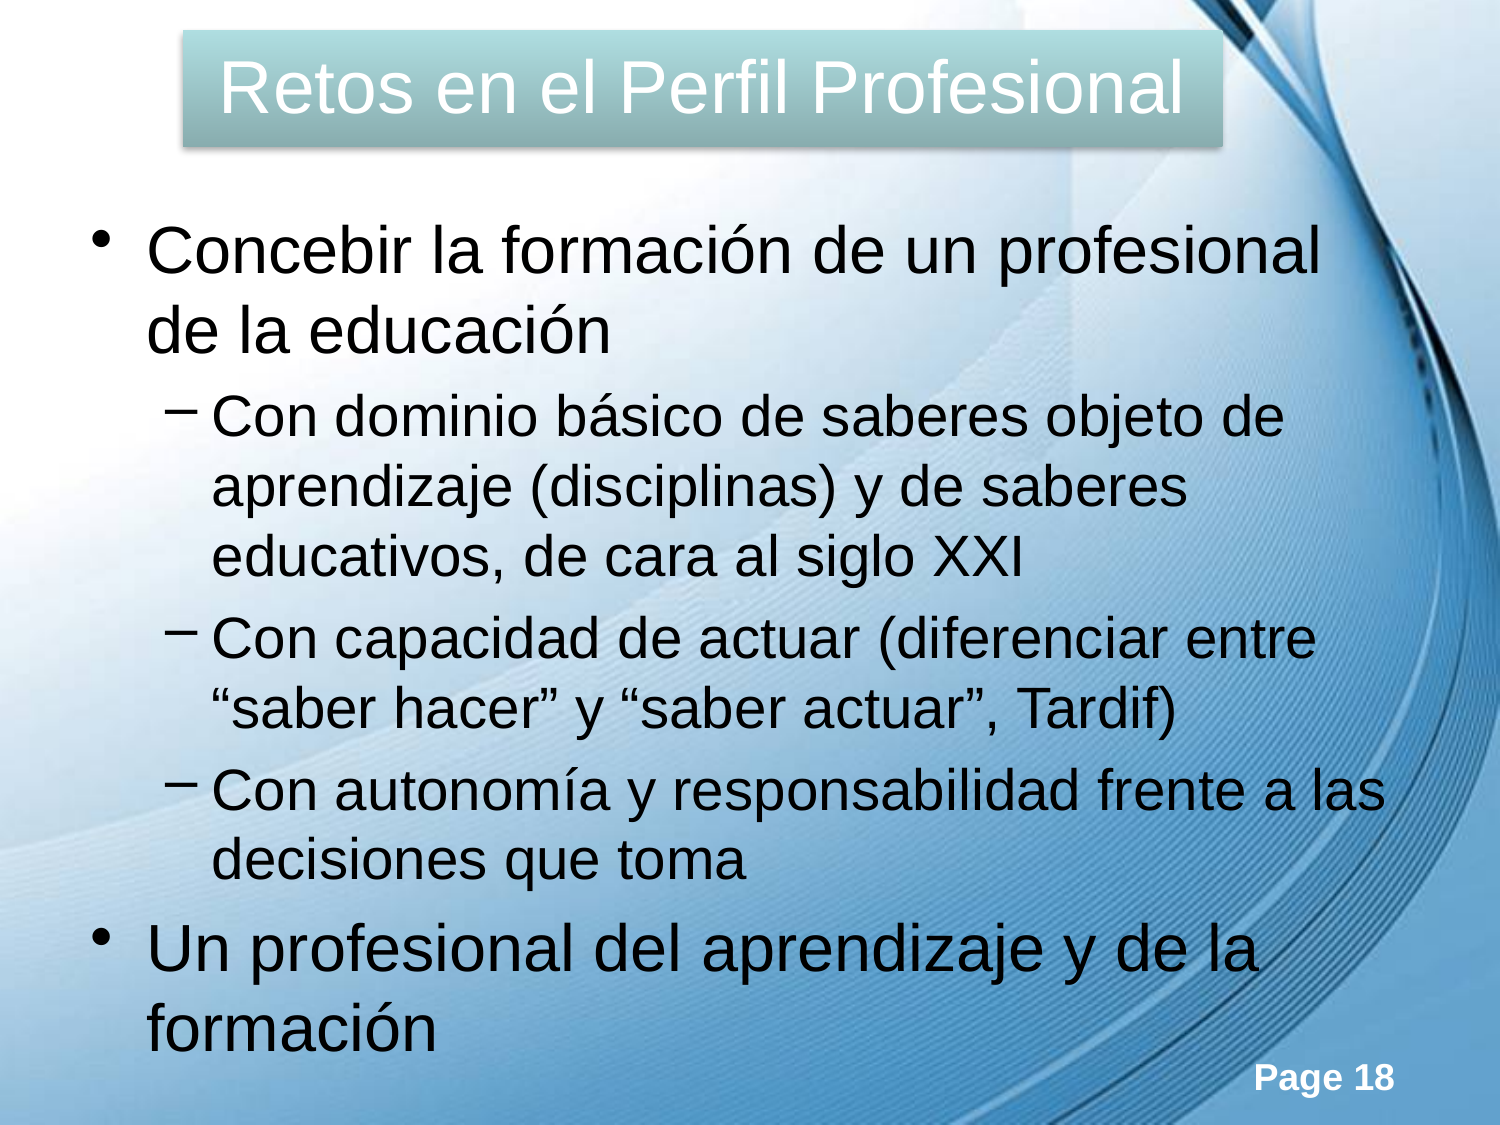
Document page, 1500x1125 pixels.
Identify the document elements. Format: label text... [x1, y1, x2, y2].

title Retos en el Perfil Profesional [183, 30, 1223, 147]
picture [0, 0, 1500, 1125]
list Concebir la formación de un profesional de la educación Con dominio básico de saberes objeto de aprendizaje (disciplinas) y de saberes educativos, de cara al siglo XXI Con capacidad de actuar (diferenciar entre “saber hacer” y “saber actuar”, Tardif) Con autonomía y responsabilidad frente a las decisiones que toma Un profesional del aprendizaje y de la formación [75, 199, 1425, 1005]
